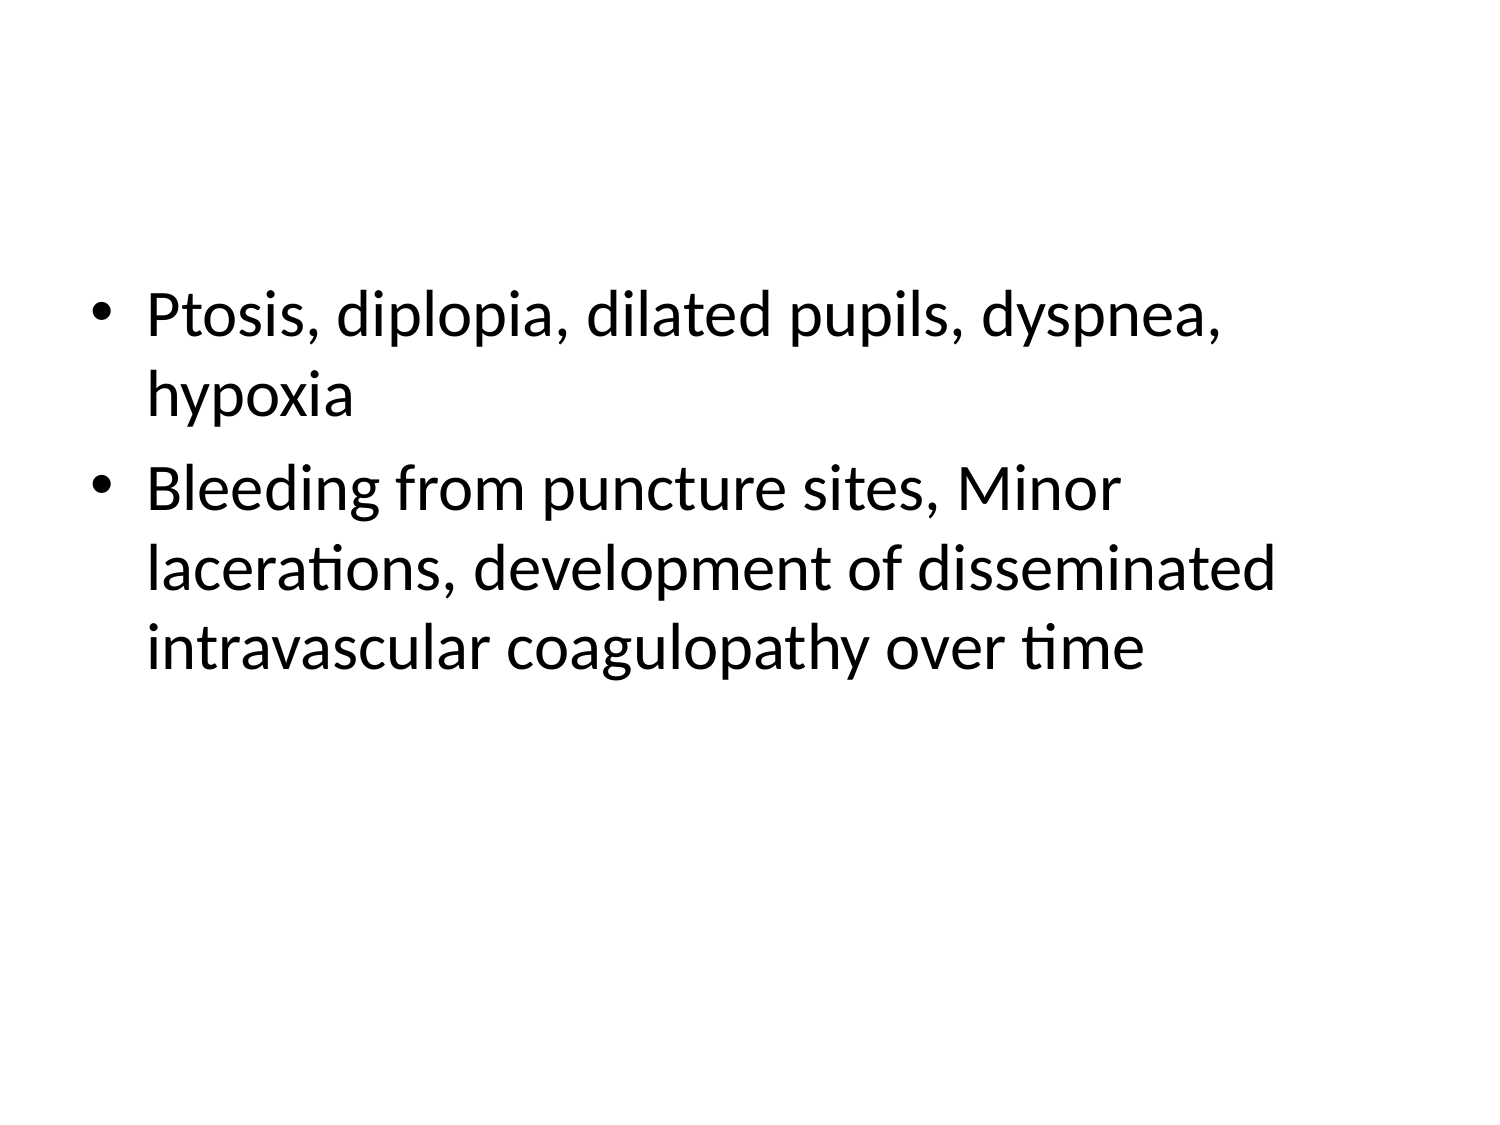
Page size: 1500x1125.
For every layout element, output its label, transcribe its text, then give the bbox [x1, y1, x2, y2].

list Ptosis, diplopia, dilated pupils, dyspnea, hypoxia Bleeding from puncture sites, Minor lacerations, development of disseminated intravascular coagulopathy over time [75, 262, 1425, 1005]
